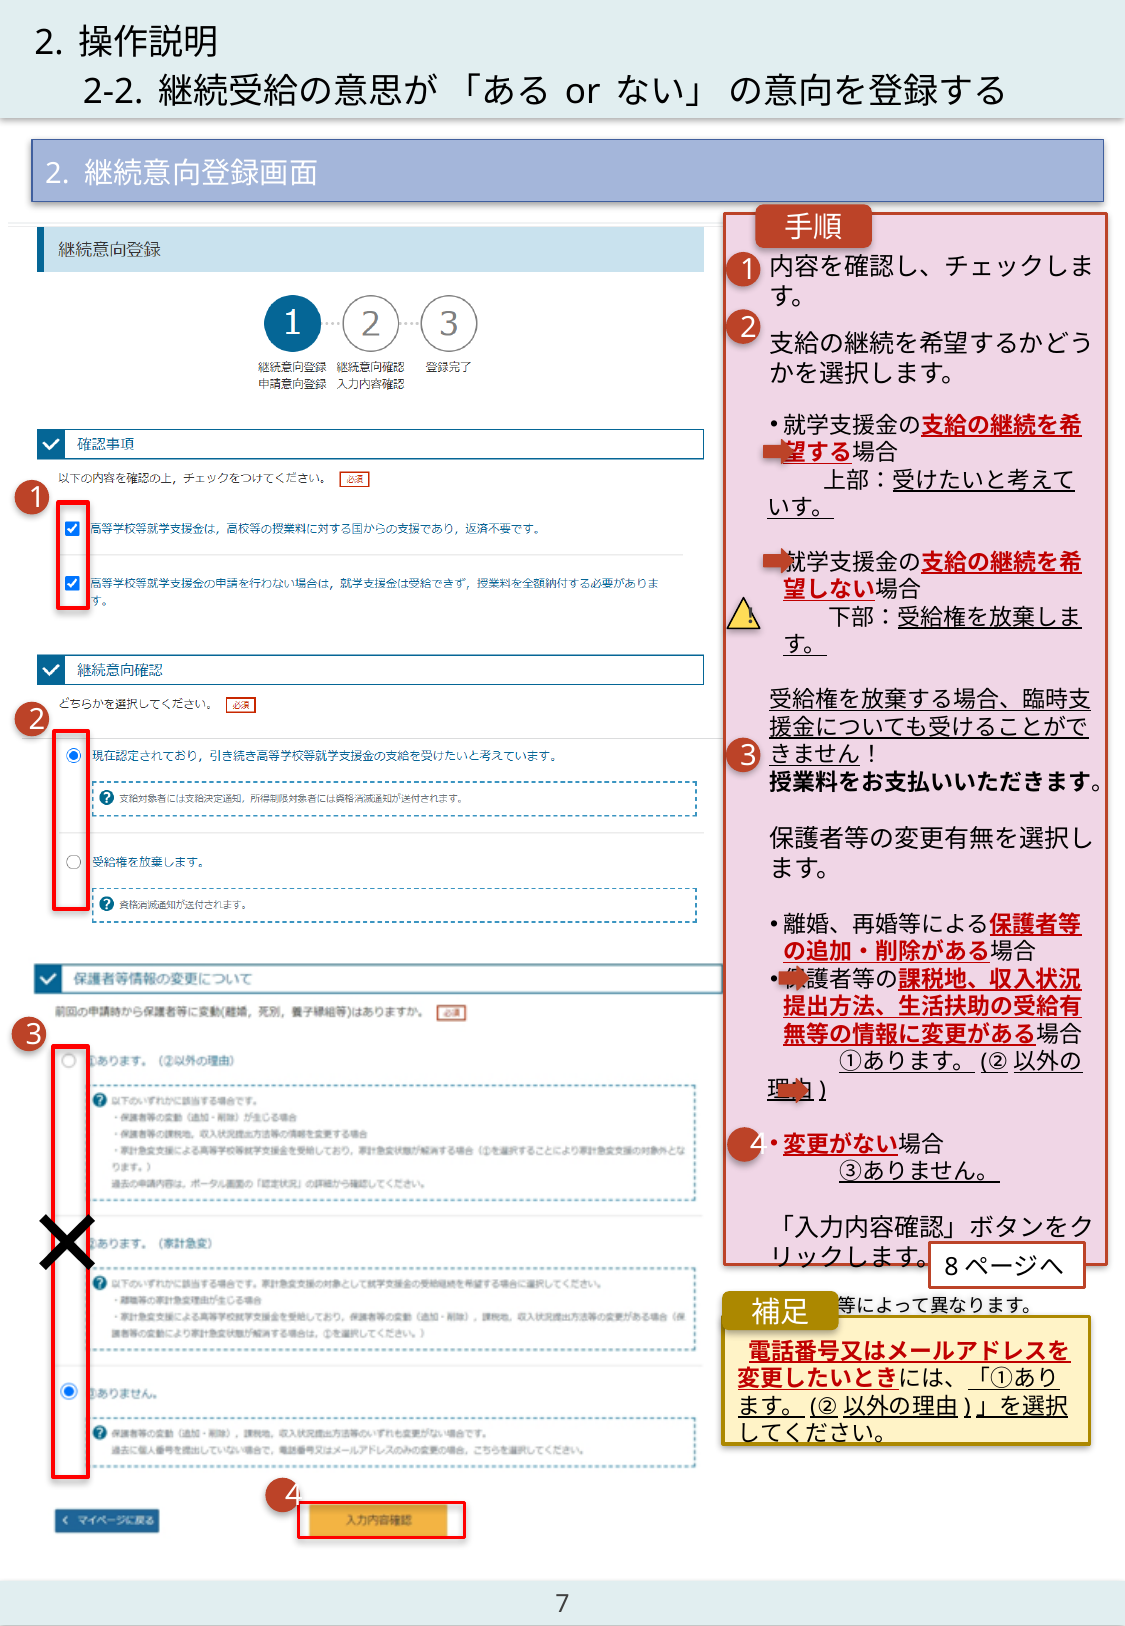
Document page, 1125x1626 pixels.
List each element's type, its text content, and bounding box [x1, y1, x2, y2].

list 2. 操作説明 2-2. 継続受給の意思が 「ある or ない」 の意向を登録する [19, 0, 1107, 119]
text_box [726, 243, 760, 290]
text_box [787, 1077, 809, 1104]
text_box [726, 300, 760, 348]
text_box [727, 1117, 761, 1161]
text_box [15, 692, 49, 740]
text_box [771, 548, 794, 574]
text_box 電話番号又はメールアドレスを変更したいときには、「①あります。(②以外の理由)」を選択してください。 [740, 1316, 1090, 1445]
text_box 内容を確認し、チェックします。 支給の継続を希望するかどうかを選択します。 就学支援金の支給の継続を希望する場合 上部：受けたいと考えていす。 就学支援金の支給の継続を希望しない場合 下部：受給権を放棄します。 受給権を放棄する場合、臨時支援金についても受けることができません！ 授業料をお支払いいただきます。 保護者等の変更有無を選択します。 離婚、再婚等による保護者等の追加・削除がある場合 保護者等の課税地、収入状況提出方法、生活扶助の受給有無等の情報に変更がある場合 ①あります。(②以外の理由) 変更がない場合 ③ありません。 「入力内容確認」ボタンをクリックします。 ※世帯構成等によって異なります。 [771, 212, 1107, 1265]
text_box 2. 継続意向登録画面 [31, 139, 1104, 202]
text_box 手順 [755, 204, 872, 248]
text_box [15, 470, 49, 518]
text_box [726, 728, 760, 776]
text_box 補足 [787, 1291, 839, 1331]
text_box [771, 439, 794, 465]
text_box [266, 1468, 300, 1516]
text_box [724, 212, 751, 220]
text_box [12, 1007, 46, 1055]
text_box [787, 965, 810, 991]
picture [7, 222, 783, 1548]
text_box 8ページへ [929, 1242, 1085, 1288]
